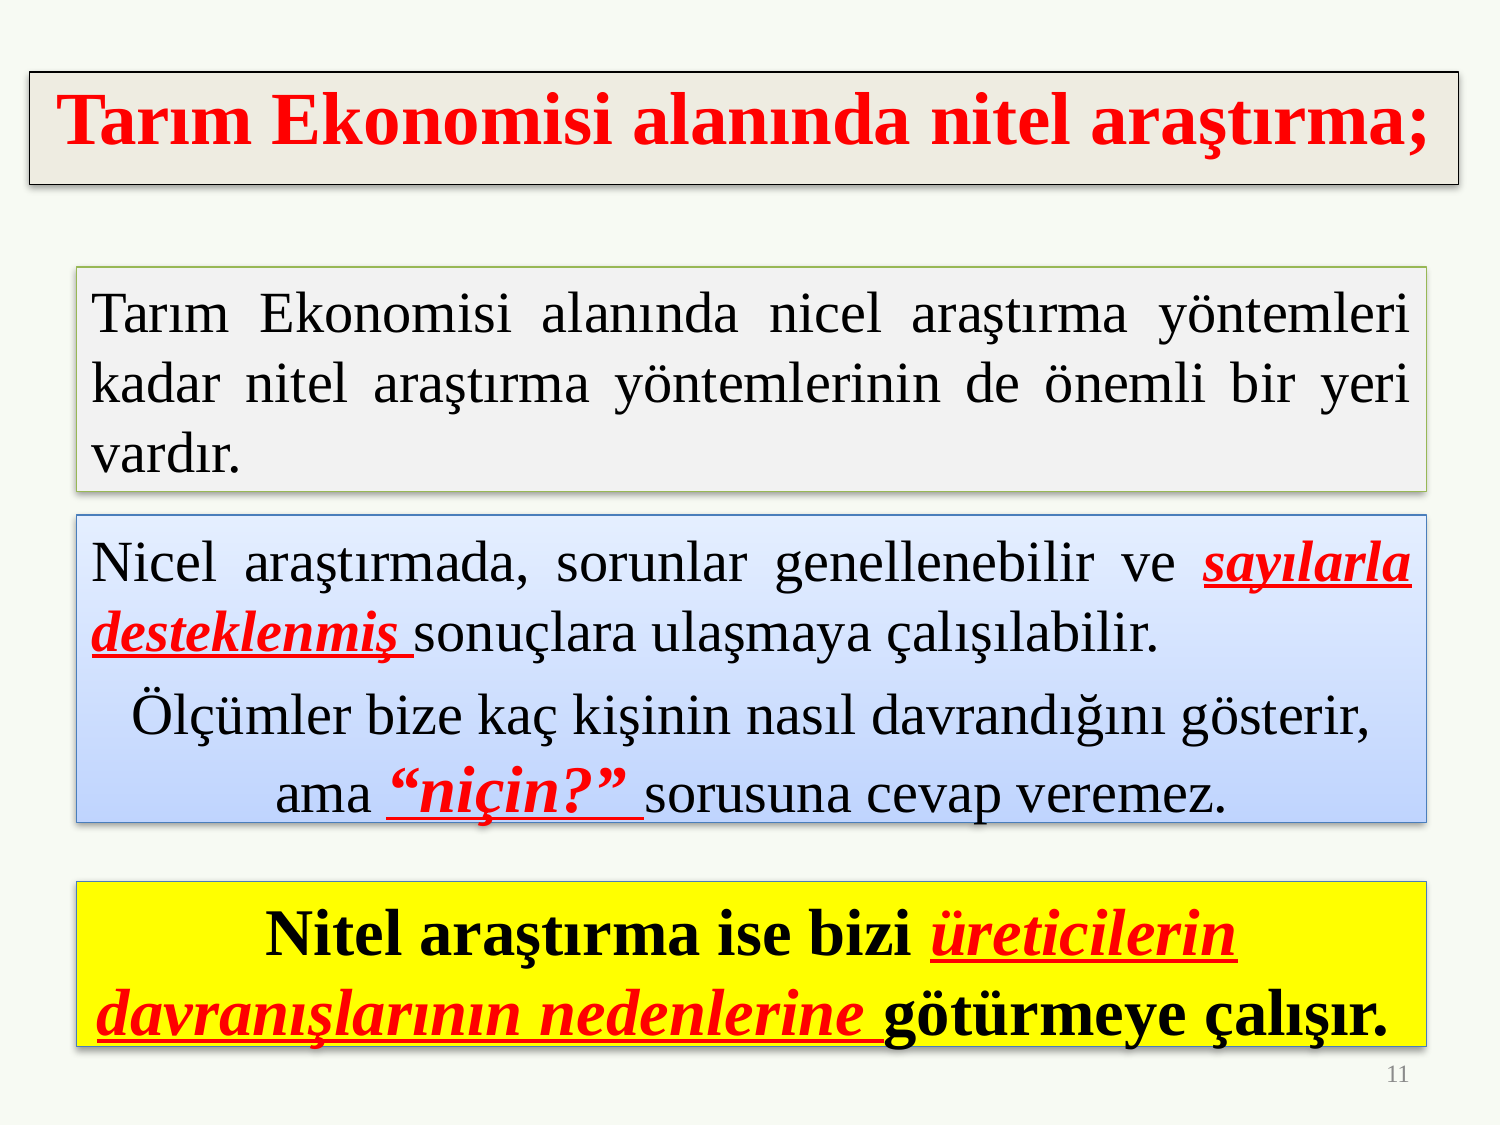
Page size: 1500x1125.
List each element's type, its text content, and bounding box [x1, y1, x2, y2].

slide_number 11 [1074, 1056, 1425, 1103]
text_box Tarım Ekonomisi alanında nitel araştırma; [29, 71, 1459, 185]
text_box Tarım Ekonomisi alanında nicel araştırma yöntemleri kadar nitel araştırma yöntemlerinin de önemli bir yeri vardır. [76, 266, 1427, 492]
text_box Nitel araştırma ise bizi üreticilerin davranışlarının nedenlerine götürmeye çalışır. [76, 881, 1427, 1047]
text_box Nicel araştırmada, sorunlar genellenebilir ve sayılarla desteklenmiş sonuçlara ulaşmaya çalışılabilir. Ölçümler bize kaç kişinin nasıl davrandığını gösterir, ama “niçin?” sorusuna cevap veremez. [76, 514, 1427, 823]
